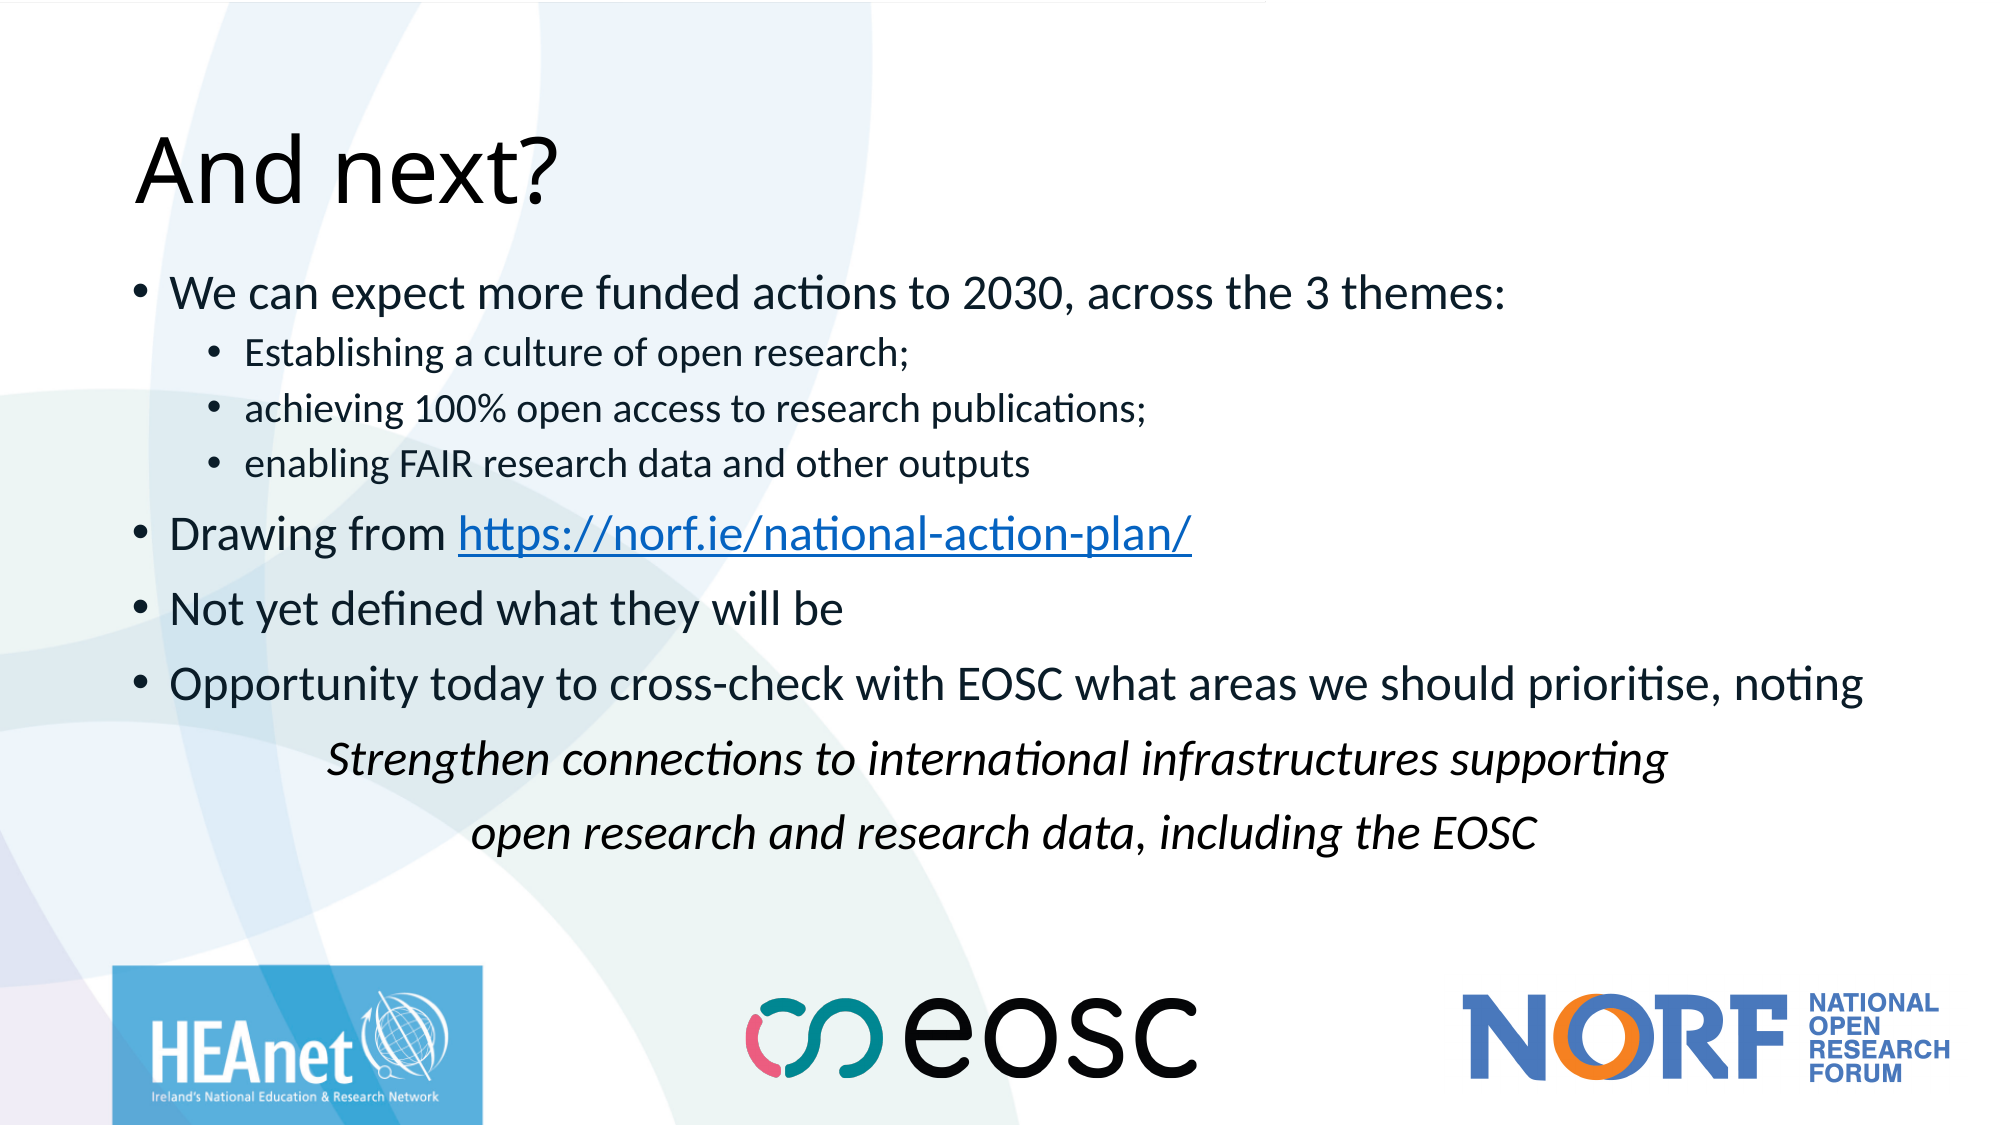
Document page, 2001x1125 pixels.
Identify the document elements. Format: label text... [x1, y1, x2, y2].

list We can expect more funded actions to 2030, across the 3 themes: Establishing a culture of open research; achieving 100% open access to research publications; enabling FAIR research data and other outputs Drawing from https://norf.ie/national-action-plan/ Not yet defined what they will be Opportunity today to cross-check with EOSC what areas we should prioritise, noting Strengthen connections to international infrastructures supporting open research and research data, including the EOSC [116, 258, 1892, 908]
picture [0, 1, 2000, 1125]
title And next? [120, 59, 1896, 289]
